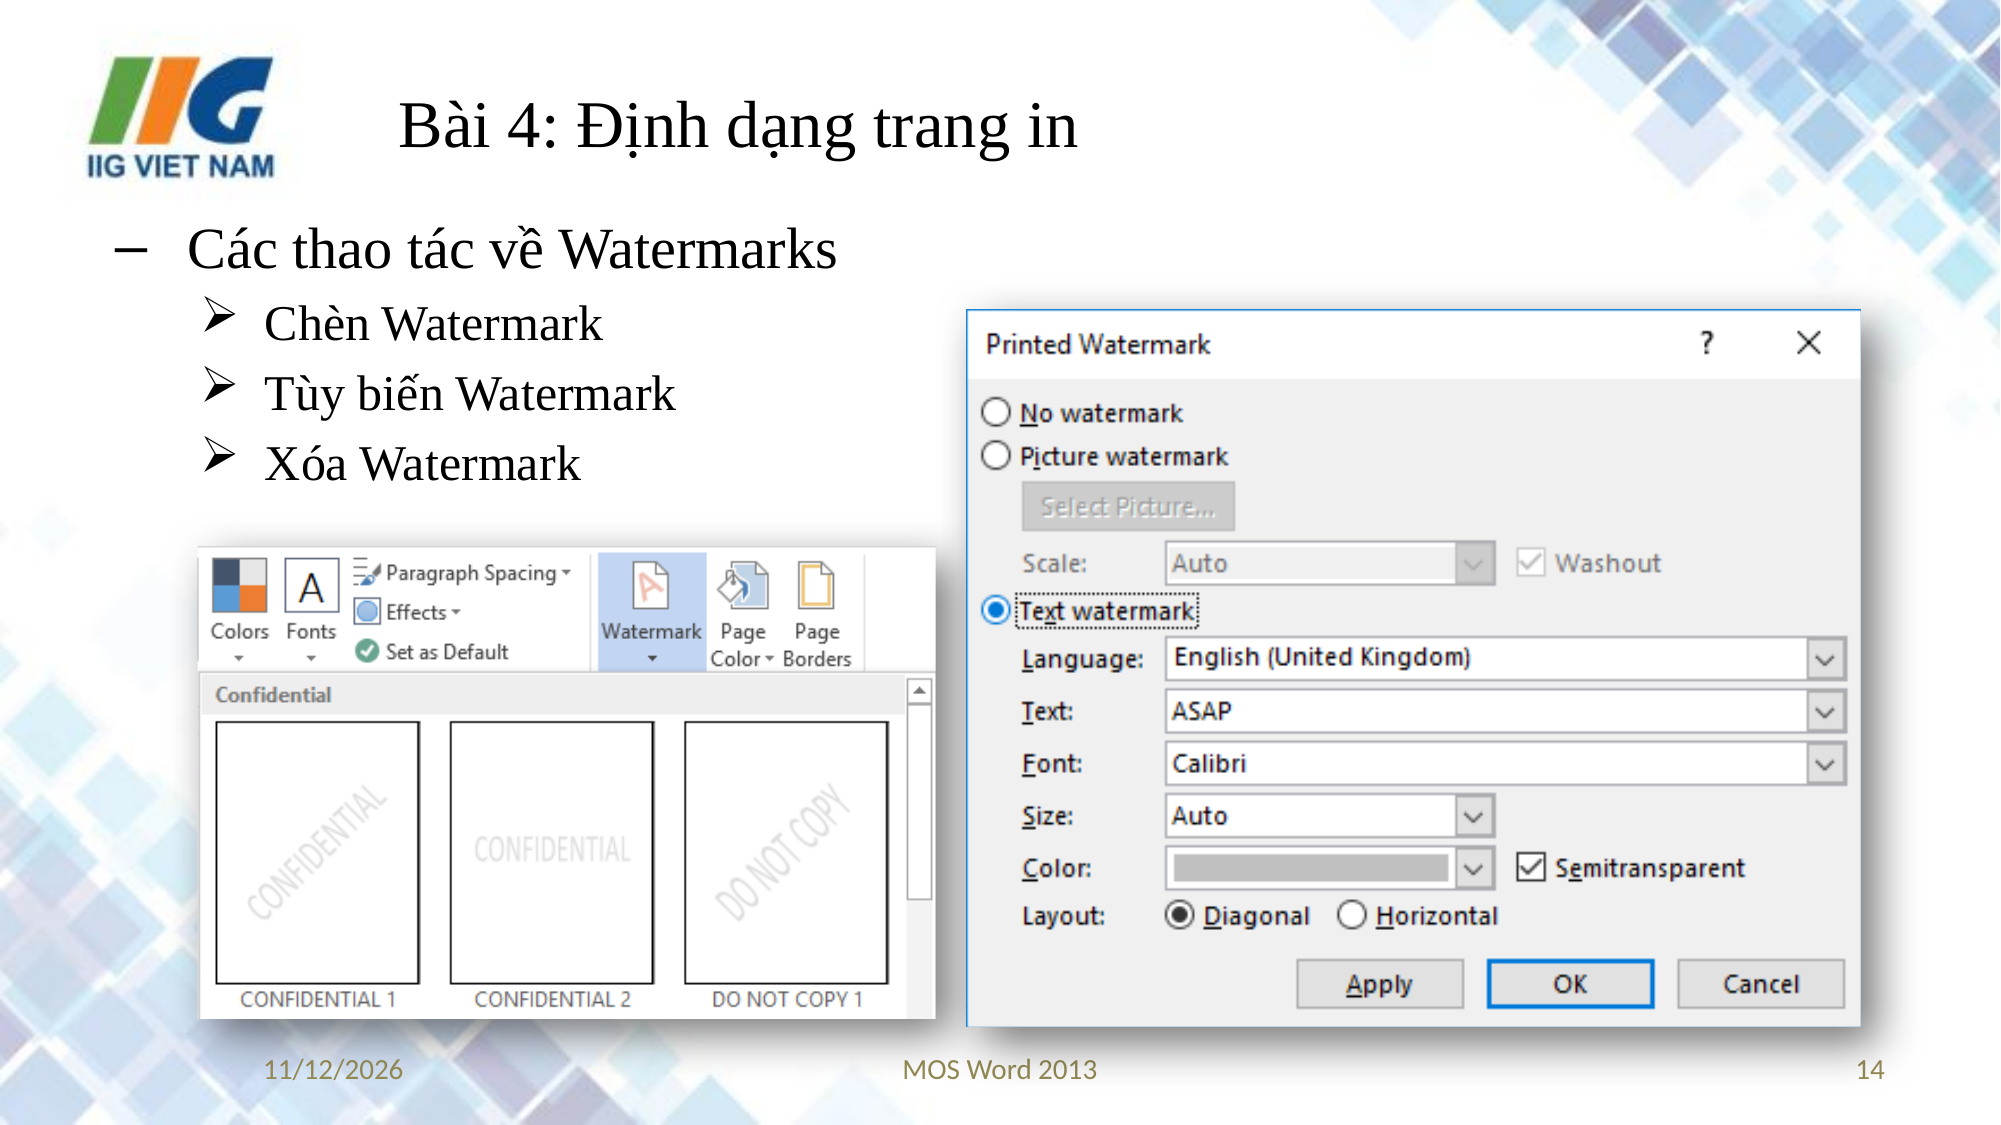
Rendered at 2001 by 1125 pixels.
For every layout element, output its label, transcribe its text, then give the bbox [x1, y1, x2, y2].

picture [0, 0, 2001, 1125]
title Bài 4: Định dạng trang in [366, 62, 1900, 180]
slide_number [99, 1042, 567, 1103]
list Các thao tác về Watermarks Chèn Watermark Tùy biến Watermark Xóa Watermark [99, 203, 1434, 523]
slide_number 14 [1433, 1055, 1900, 1103]
footer MOS Word 2013 [683, 1065, 1317, 1103]
